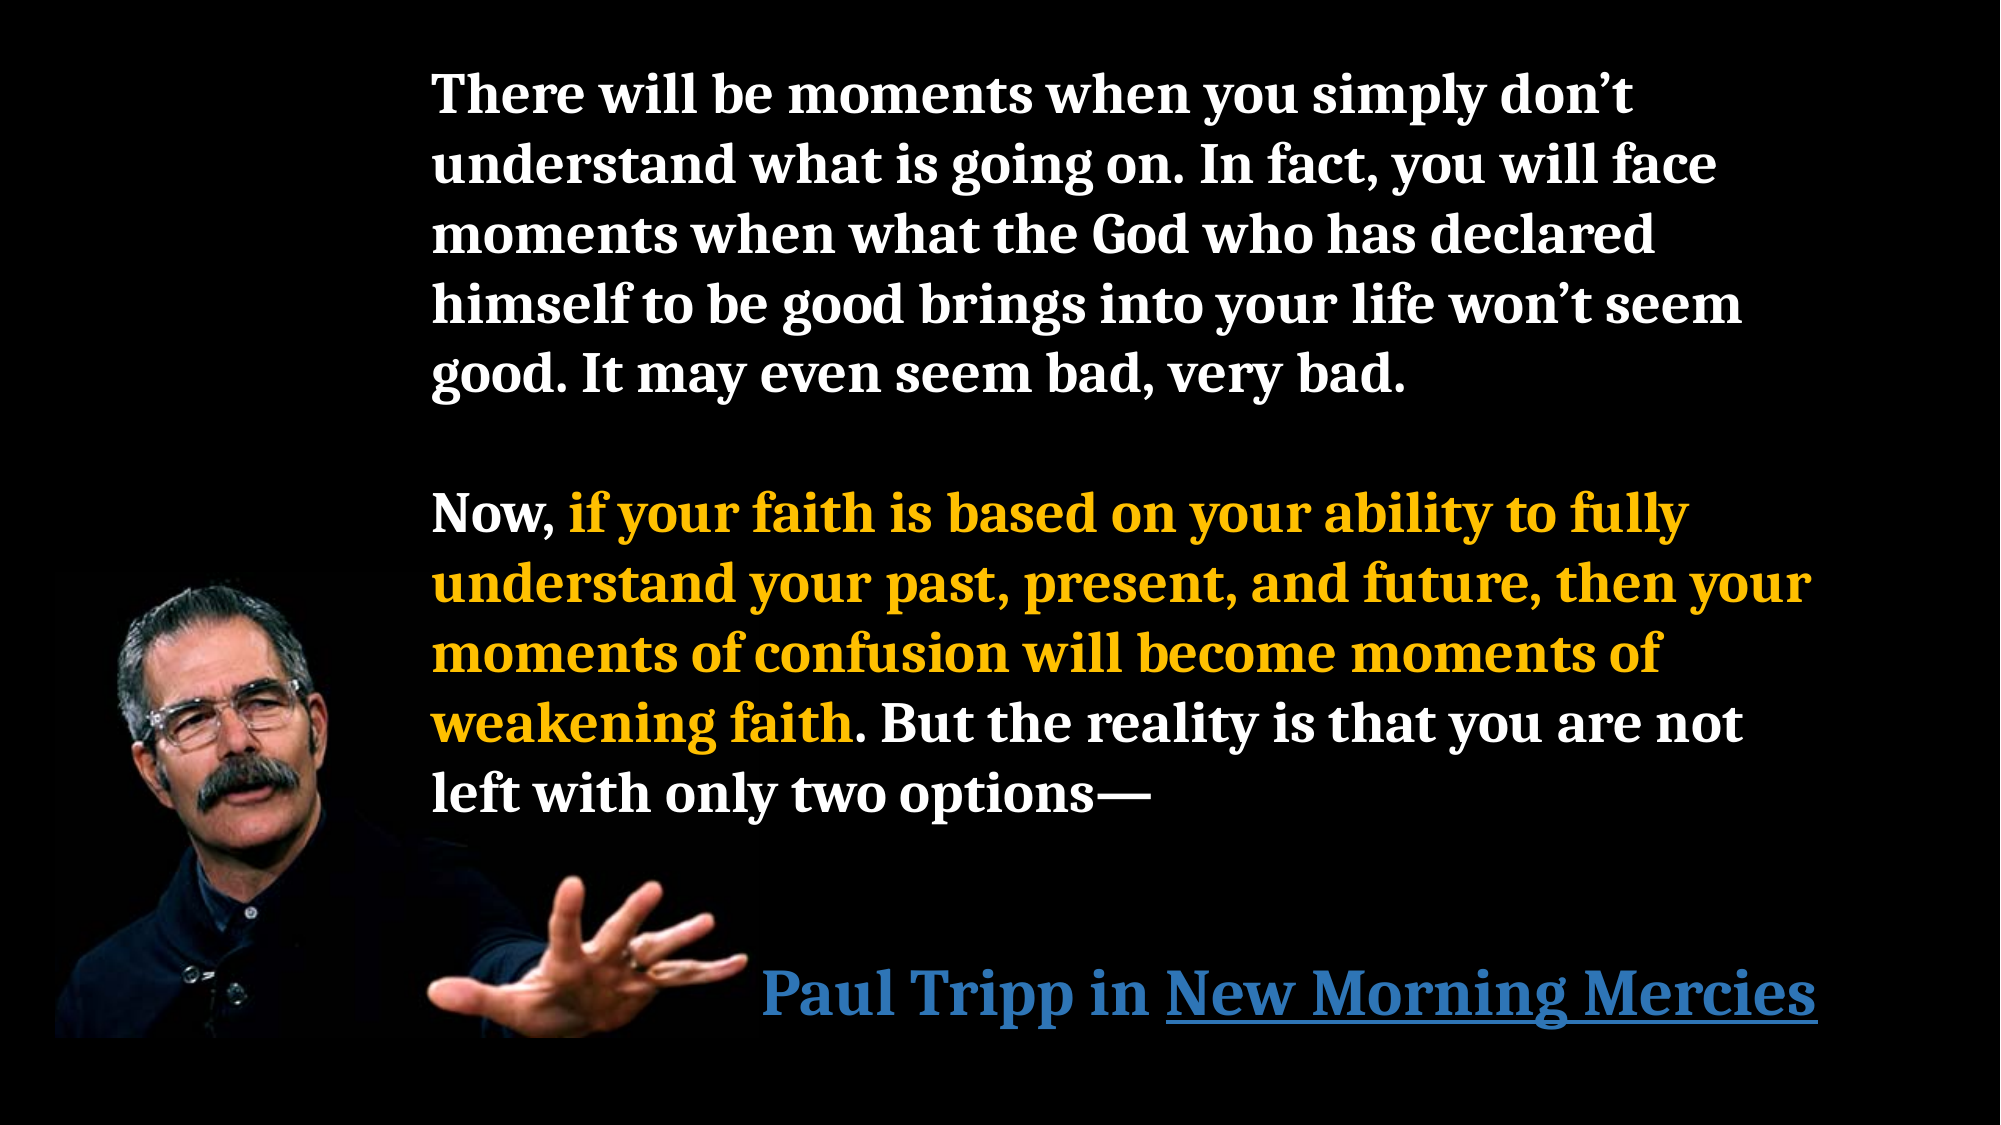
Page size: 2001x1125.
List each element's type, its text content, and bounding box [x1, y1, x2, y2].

text_box Paul Tripp in New Morning Mercies [759, 941, 1955, 1037]
text_box There will be moments when you simply don’t understand what is going on. In fact, you will face moments when what the God who has declared himself to be good brings into your life won’t seem good. It may even seem bad, very bad. Now, if your faith is based on your ability to fully understand your past, present, and future, then your moments of confusion will become moments of weakening faith. But the reality is that you are not left with only two options— [417, 47, 1829, 832]
picture [55, 572, 759, 1038]
